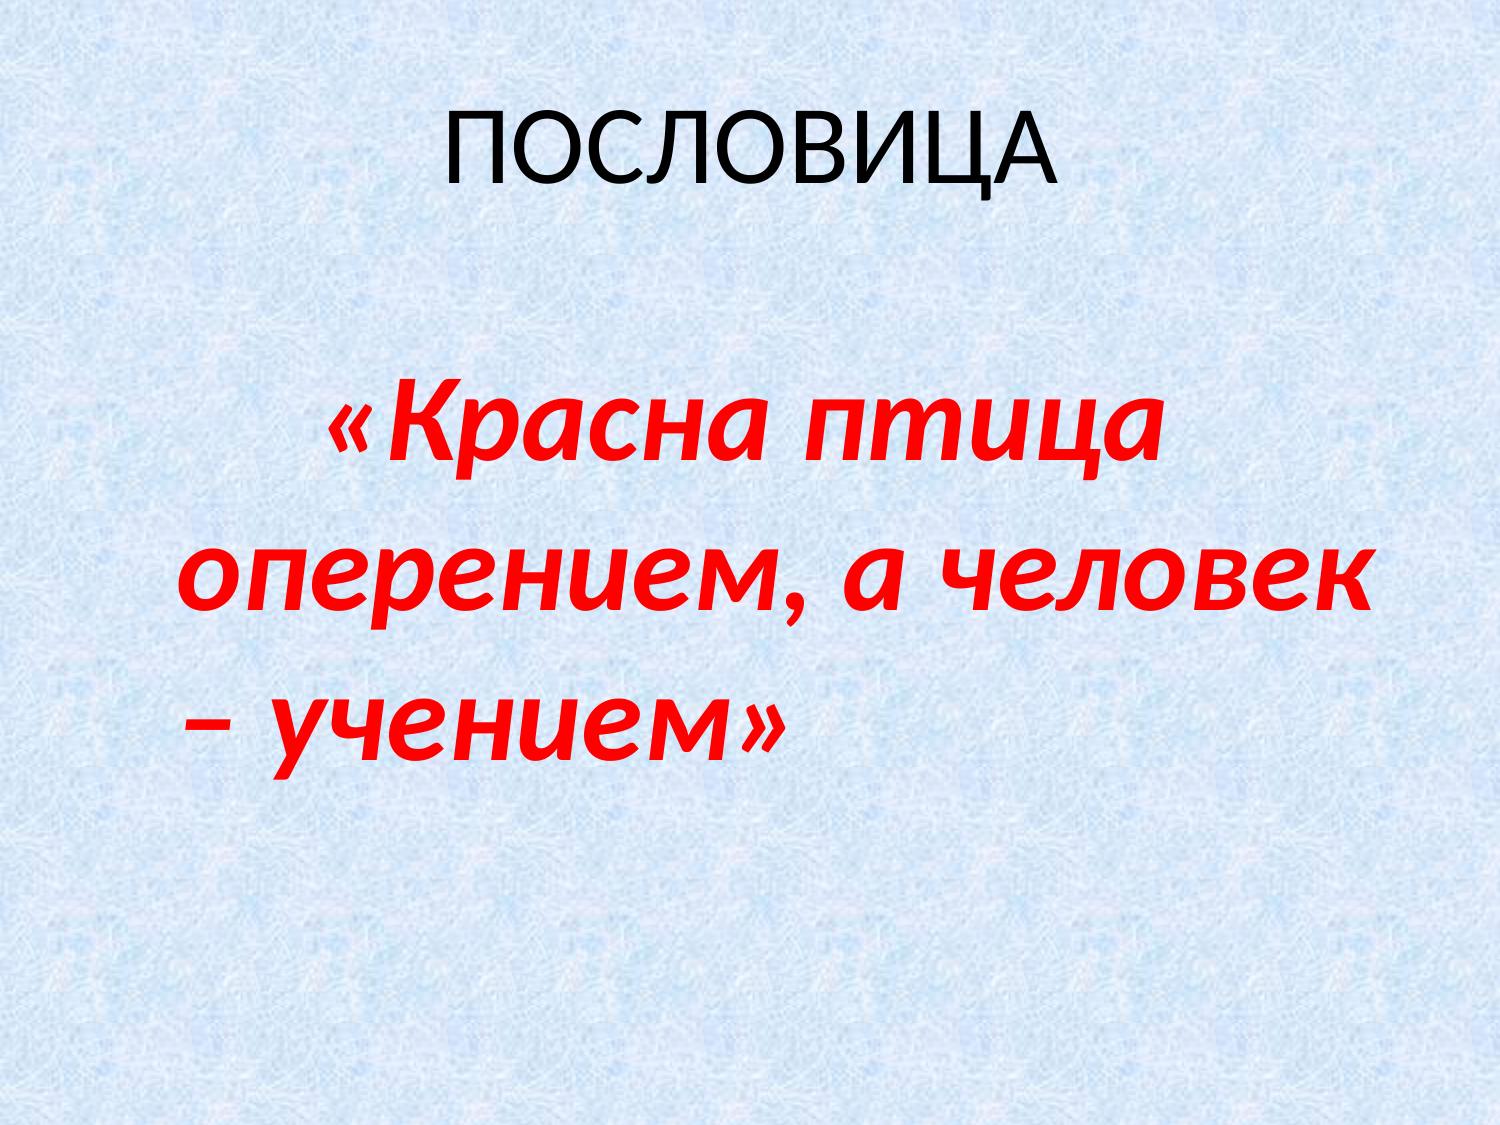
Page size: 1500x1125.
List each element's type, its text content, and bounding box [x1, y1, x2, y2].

list «Красна птица оперением, а человек – учением» [105, 328, 1456, 1071]
title ПОСЛОВИЦА [75, 45, 1425, 233]
picture [0, 0, 1500, 1125]
